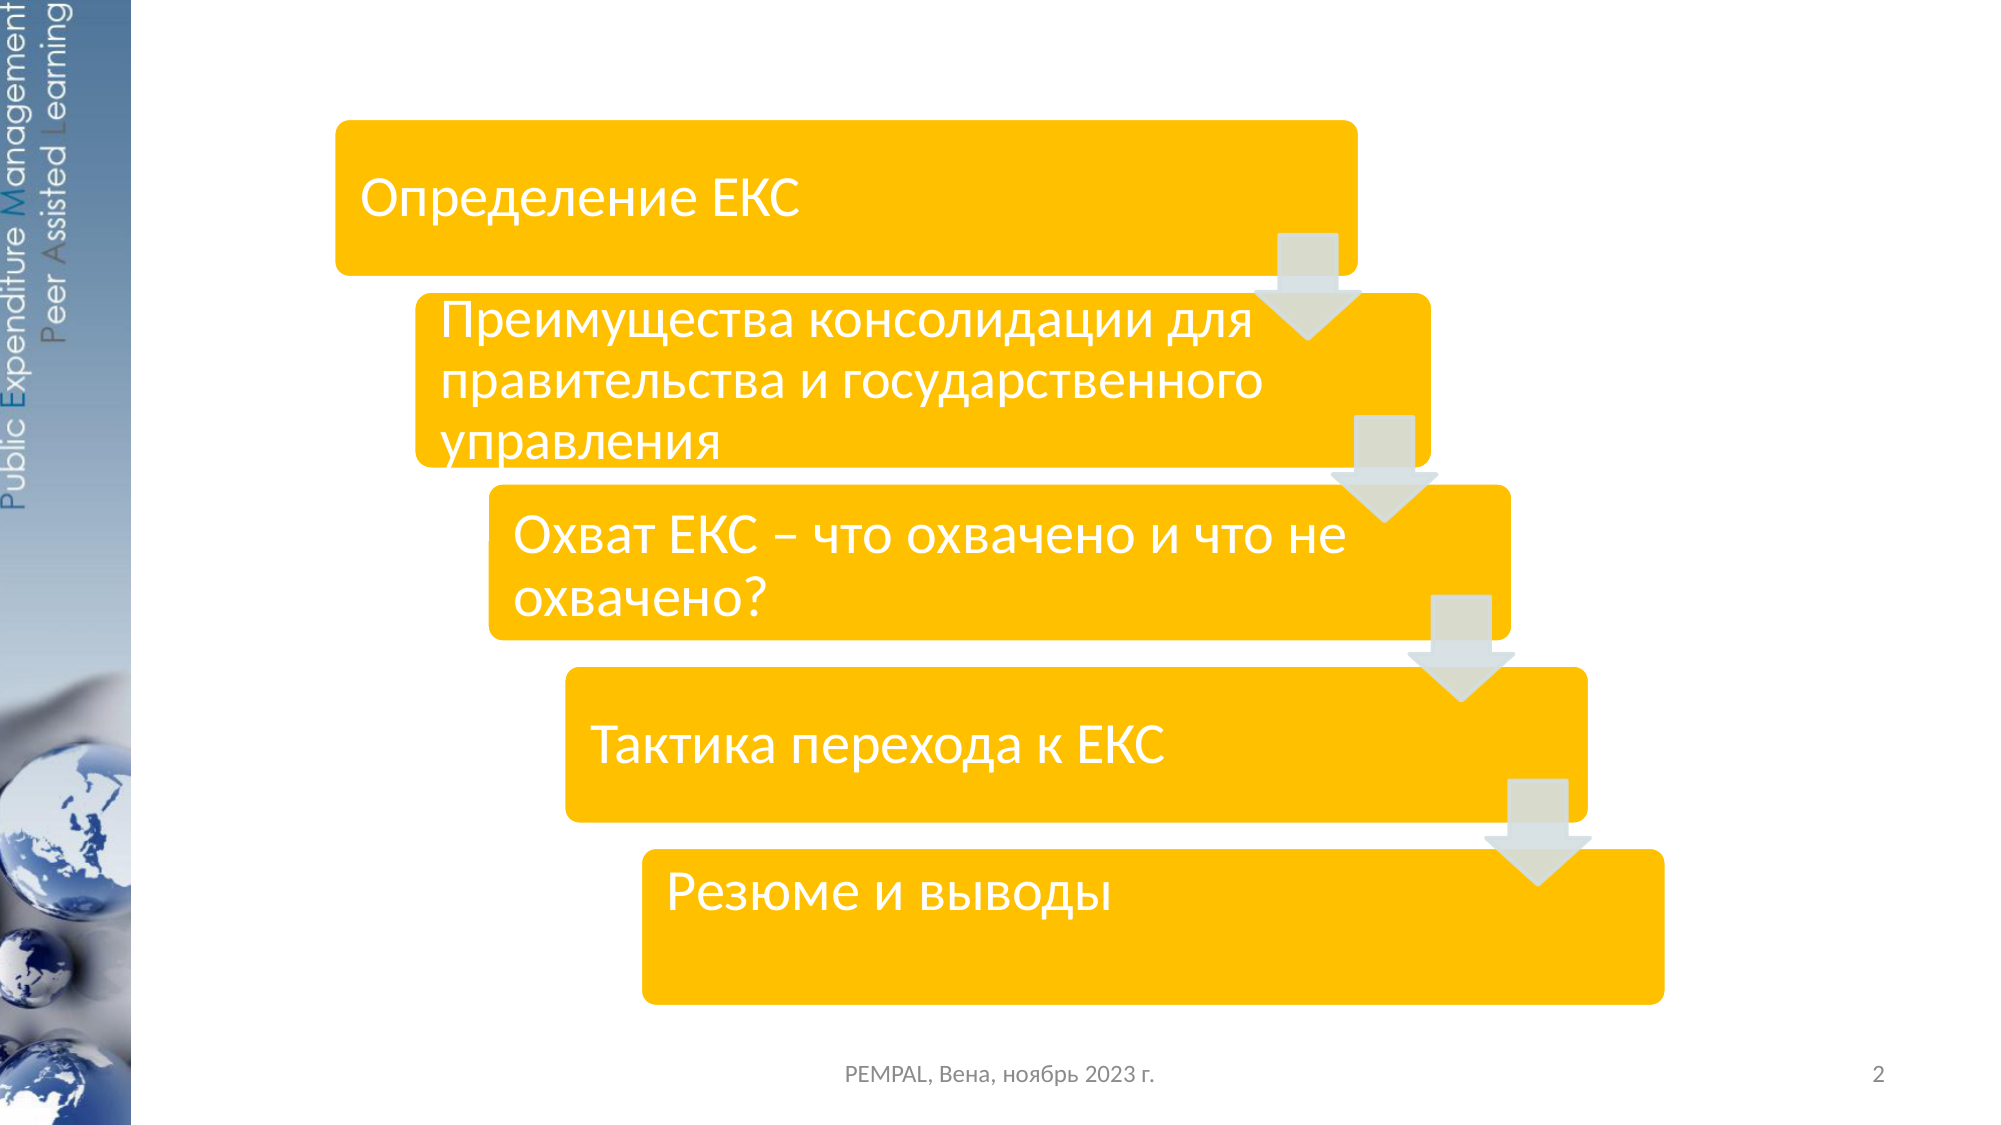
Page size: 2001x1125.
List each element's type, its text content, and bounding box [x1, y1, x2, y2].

footer PEMPAL, Вена, ноябрь 2023 г. [683, 1052, 1317, 1103]
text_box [332, 117, 1667, 1008]
slide_number 2 [1433, 1042, 1900, 1103]
picture [0, 0, 131, 1125]
